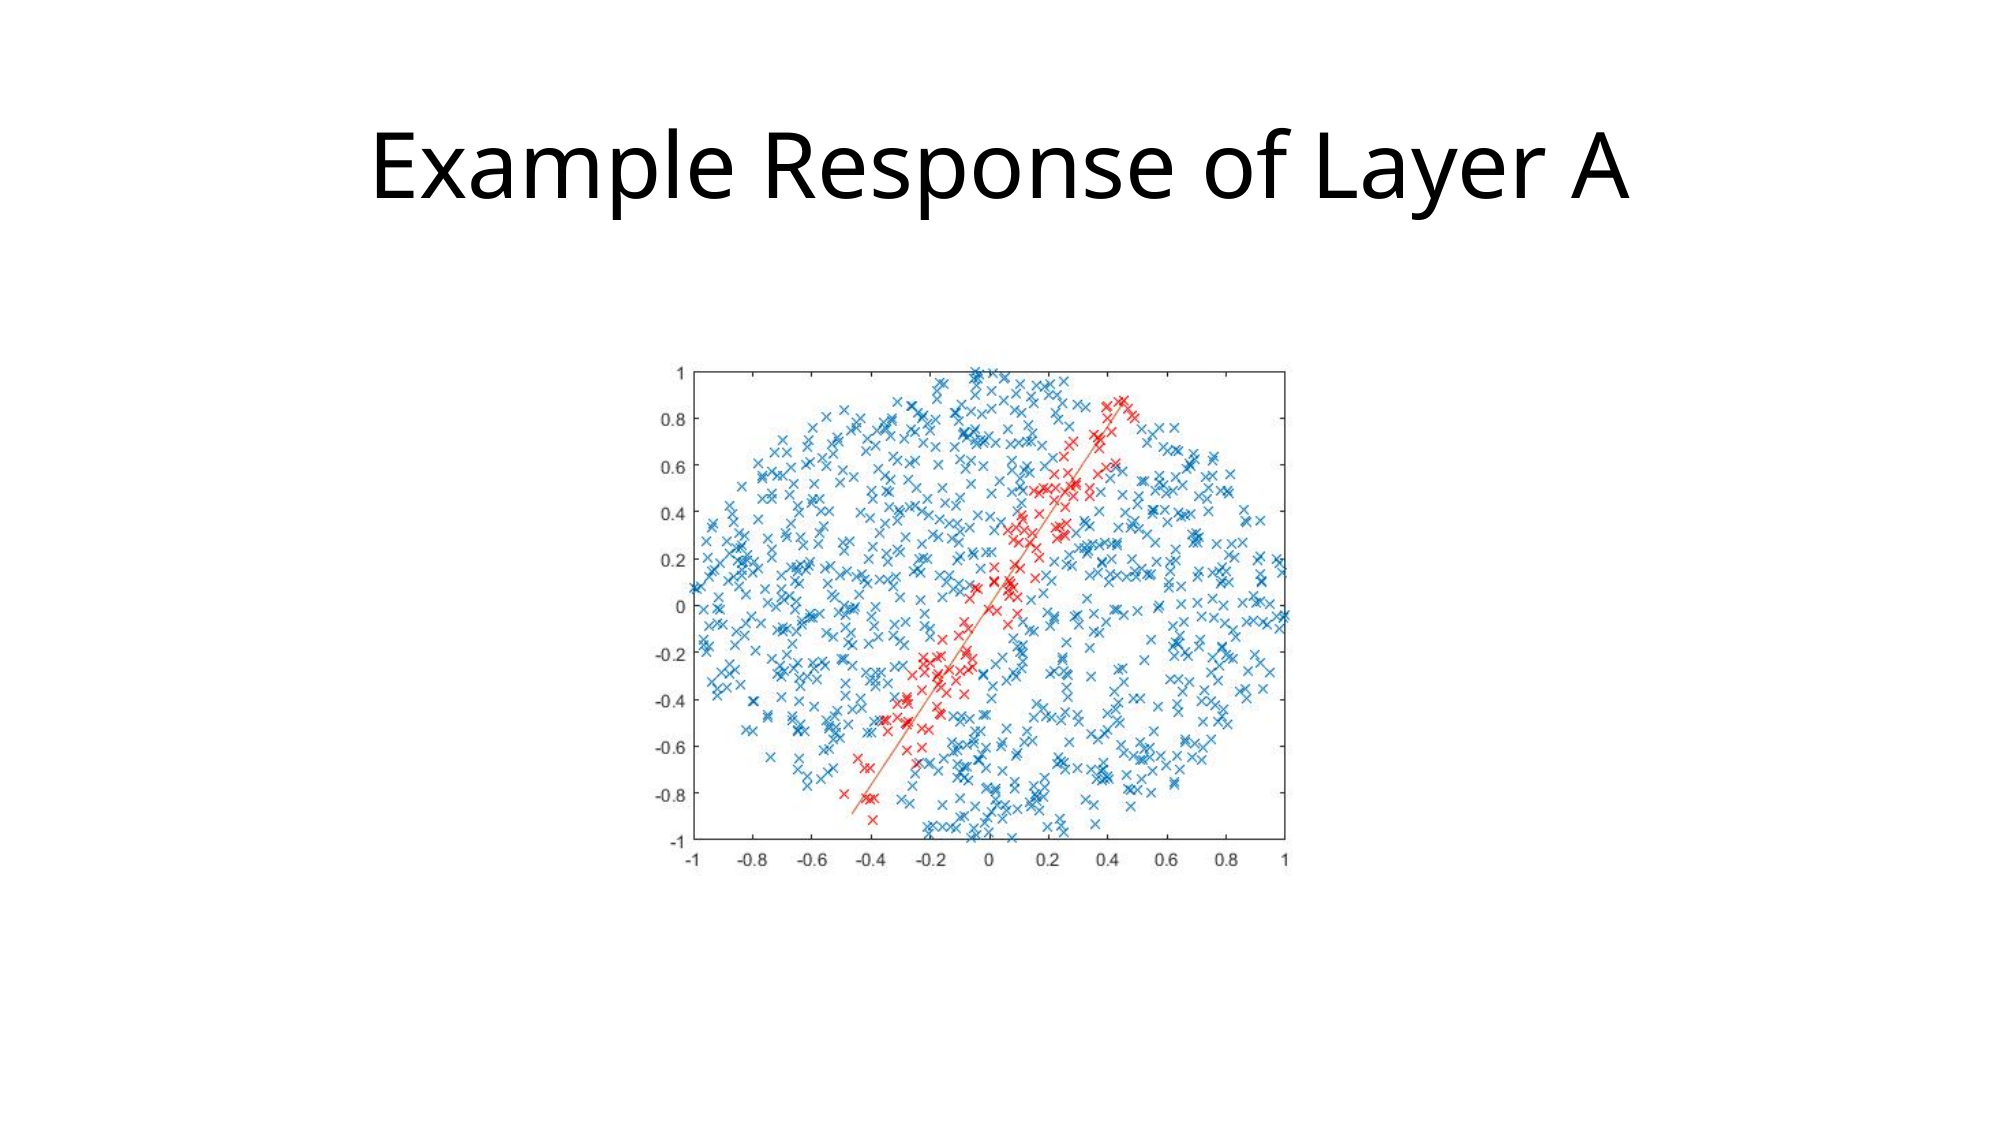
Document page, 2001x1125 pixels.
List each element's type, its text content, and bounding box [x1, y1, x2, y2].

picture [594, 329, 1358, 903]
title Example Response of Layer A [137, 59, 1863, 278]
